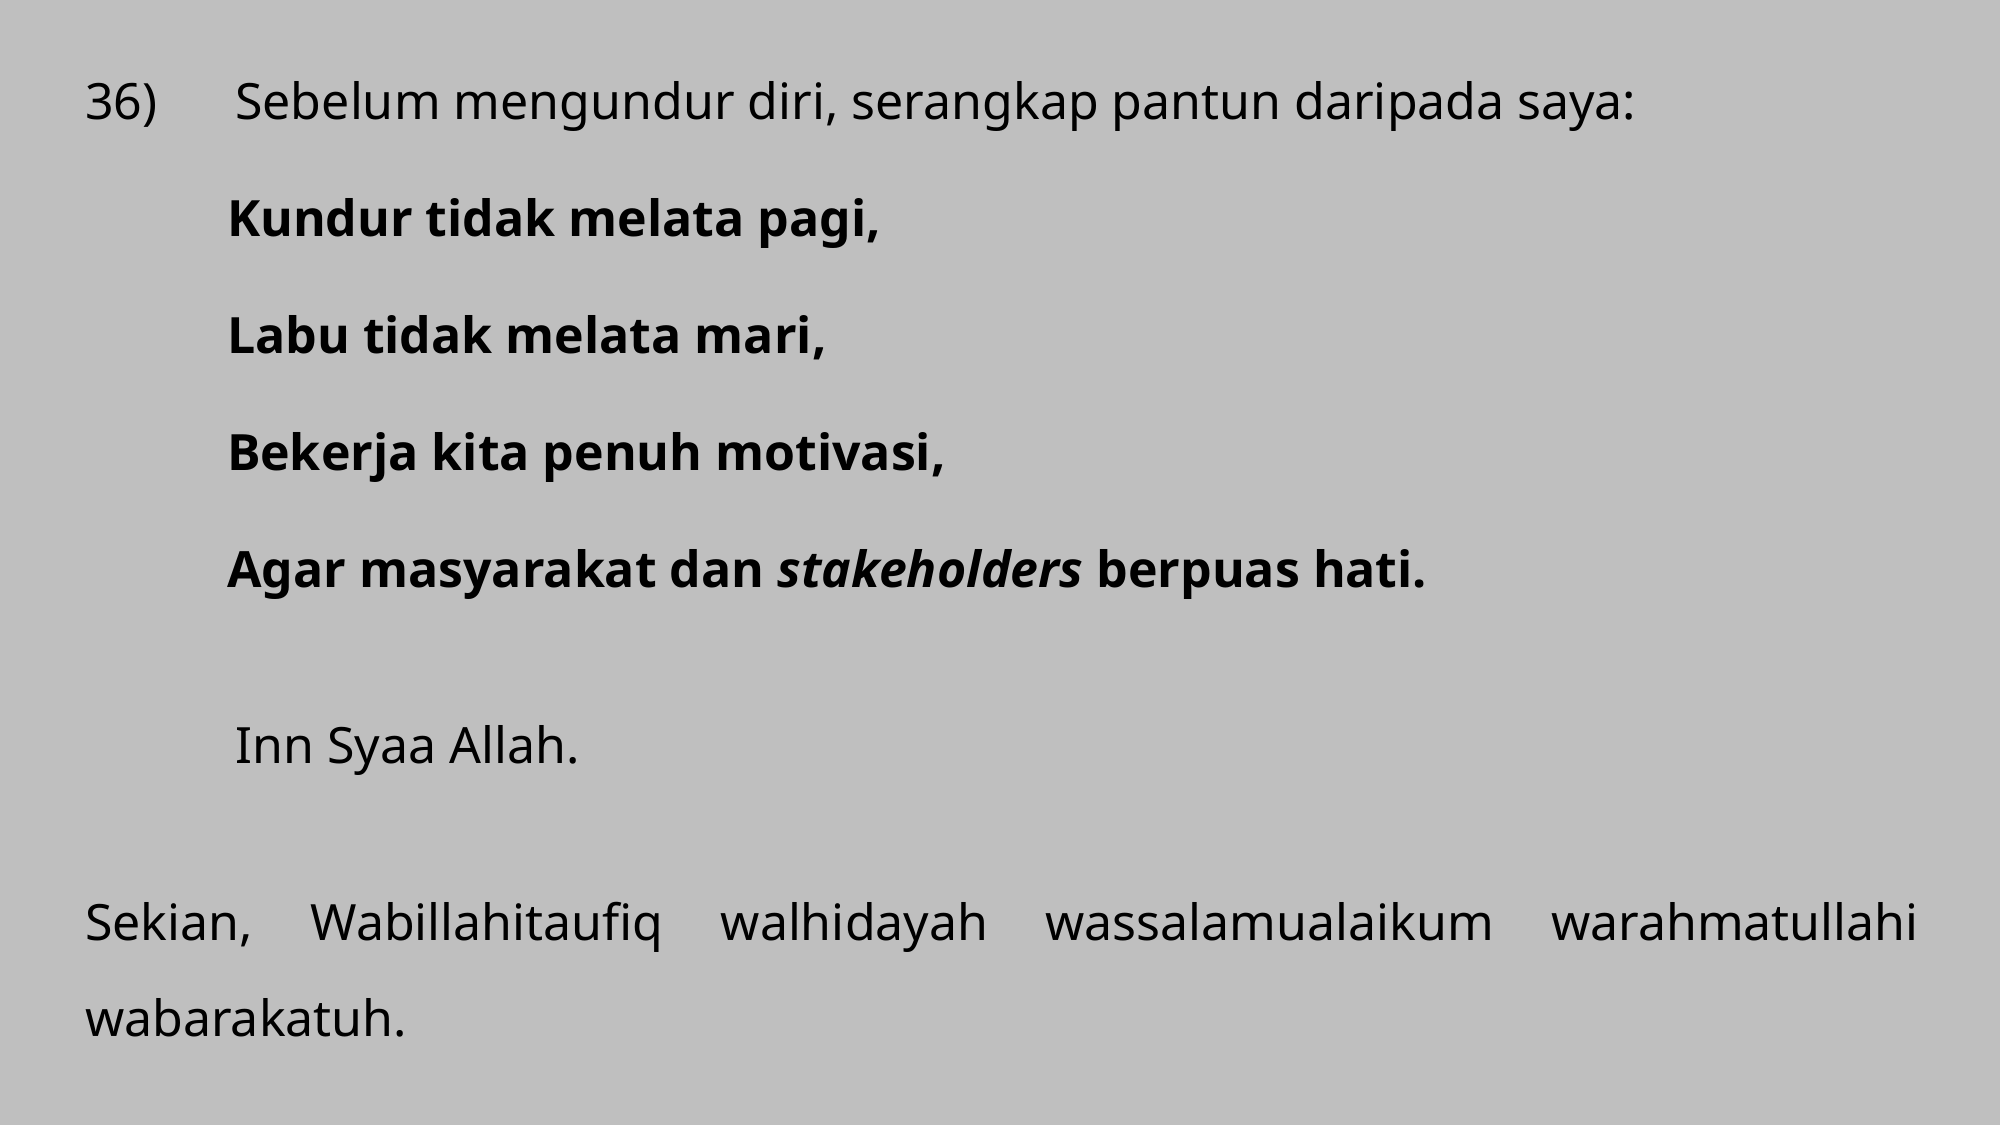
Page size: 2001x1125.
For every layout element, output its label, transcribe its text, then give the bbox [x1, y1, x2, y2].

list 36) Sebelum mengundur diri, serangkap pantun daripada saya: Kundur tidak melata pagi, Labu tidak melata mari, Bekerja kita penuh motivasi, Agar masyarakat dan stakeholders berpuas hati. Inn Syaa Allah. Sekian, Wabillahitaufiq walhidayah wassalamualaikum warahmatullahi wabarakatuh. [70, 26, 1935, 1084]
